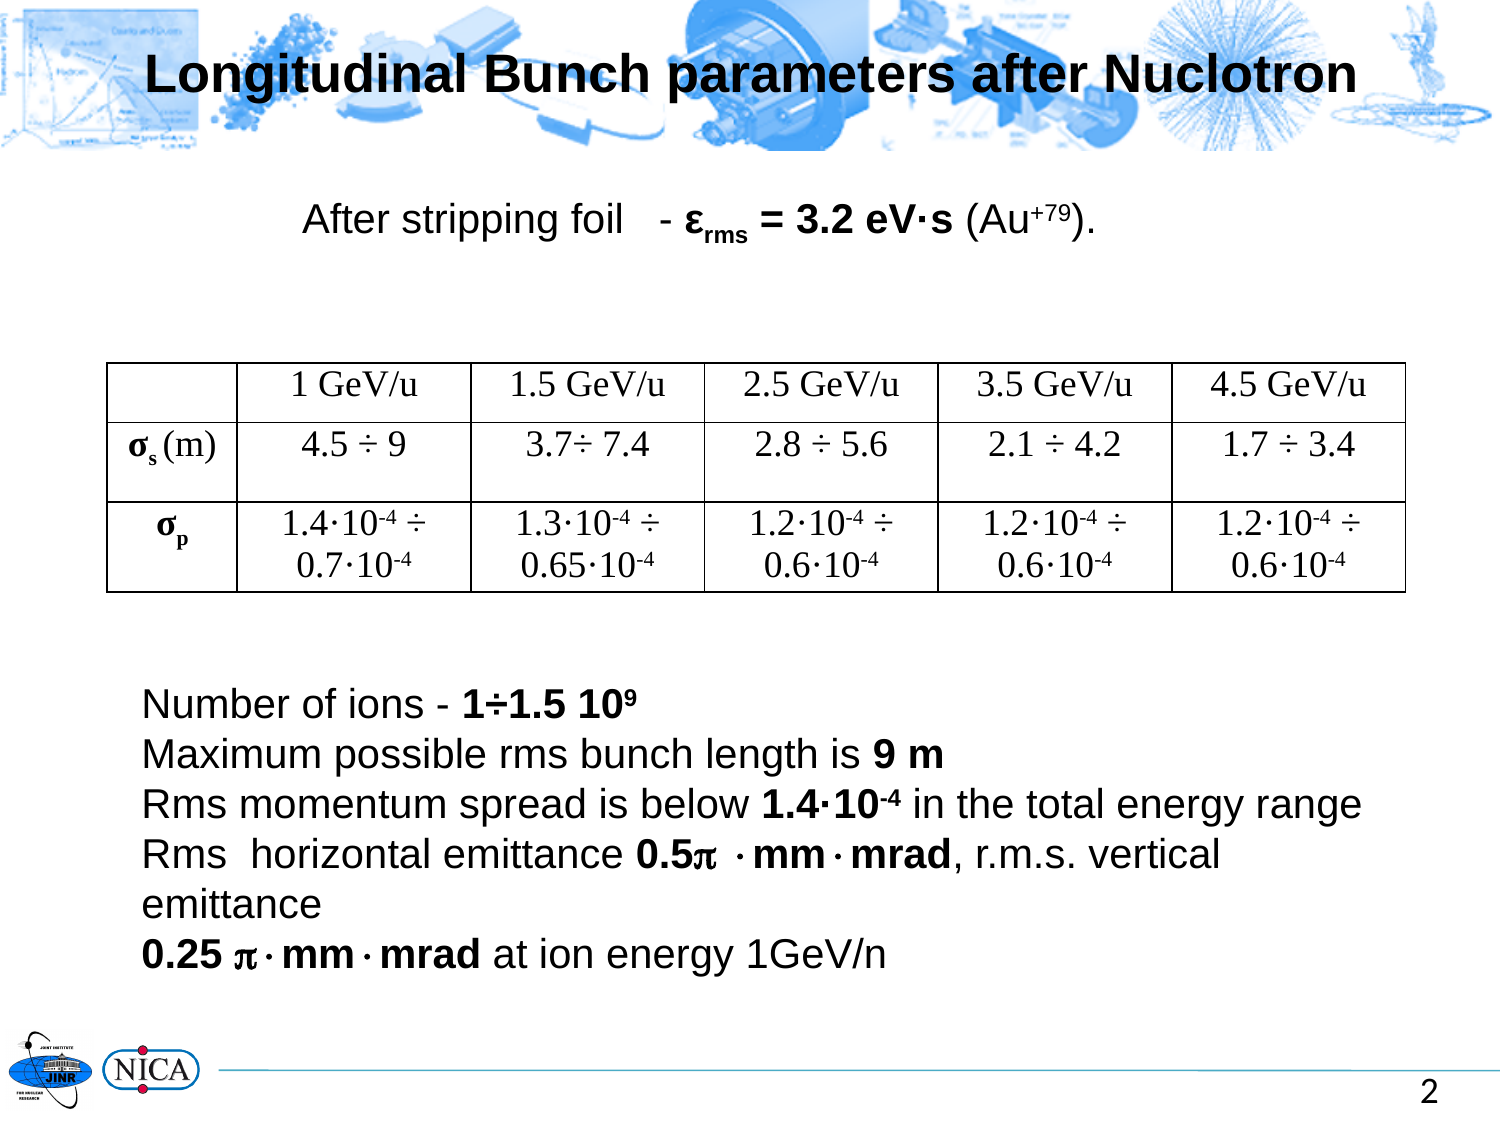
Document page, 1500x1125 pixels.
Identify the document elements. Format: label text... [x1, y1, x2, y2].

table_cell 1.2·10-4 ÷ 0.6·10-4 [705, 503, 937, 591]
table_header 1 GeV/u [238, 364, 470, 422]
table_header 2.5 GeV/u [705, 364, 937, 422]
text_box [5, 1028, 1500, 1111]
table_cell 2.8 ÷ 5.6 [705, 423, 937, 501]
table_cell 4.5 ÷ 9 [238, 423, 470, 501]
table_cell 3.7÷ 7.4 [472, 423, 704, 501]
table_header [108, 364, 236, 422]
table_cell 1.3·10-4 ÷ 0.65·10-4 [472, 503, 704, 591]
table_cell 1.4·10-4 ÷ 0.7·10-4 [238, 503, 470, 591]
table_cell 1.2·10-4 ÷ 0.6·10-4 [939, 503, 1171, 591]
table_cell 1.7 ÷ 3.4 [1173, 423, 1405, 501]
table_header 1.5 GeV/u [472, 364, 704, 422]
table_cell σp [108, 503, 236, 591]
table_cell 2.1 ÷ 4.2 [939, 423, 1171, 501]
table_cell σs (m) [108, 423, 236, 501]
picture [0, 0, 1500, 151]
table_header 3.5 GeV/u [939, 364, 1171, 422]
table_cell 1.2·10-4 ÷ 0.6·10-4 [1173, 503, 1405, 591]
text_box Number of ions - 1÷1.5 109 Maximum possible rms bunch length is 9 m Rms momentum spread is below 1.4·10-4 in the total energy range Rms horizontal emittance 0.5 mmmrad, r.m.s. vertical emittance 0.25 mmmrad at ion energy 1GeV/n [126, 669, 1400, 985]
text_box After stripping foil - εrms = 3.2 eV·s (Au+79). [286, 184, 1112, 257]
table_header 4.5 GeV/u [1173, 364, 1405, 422]
